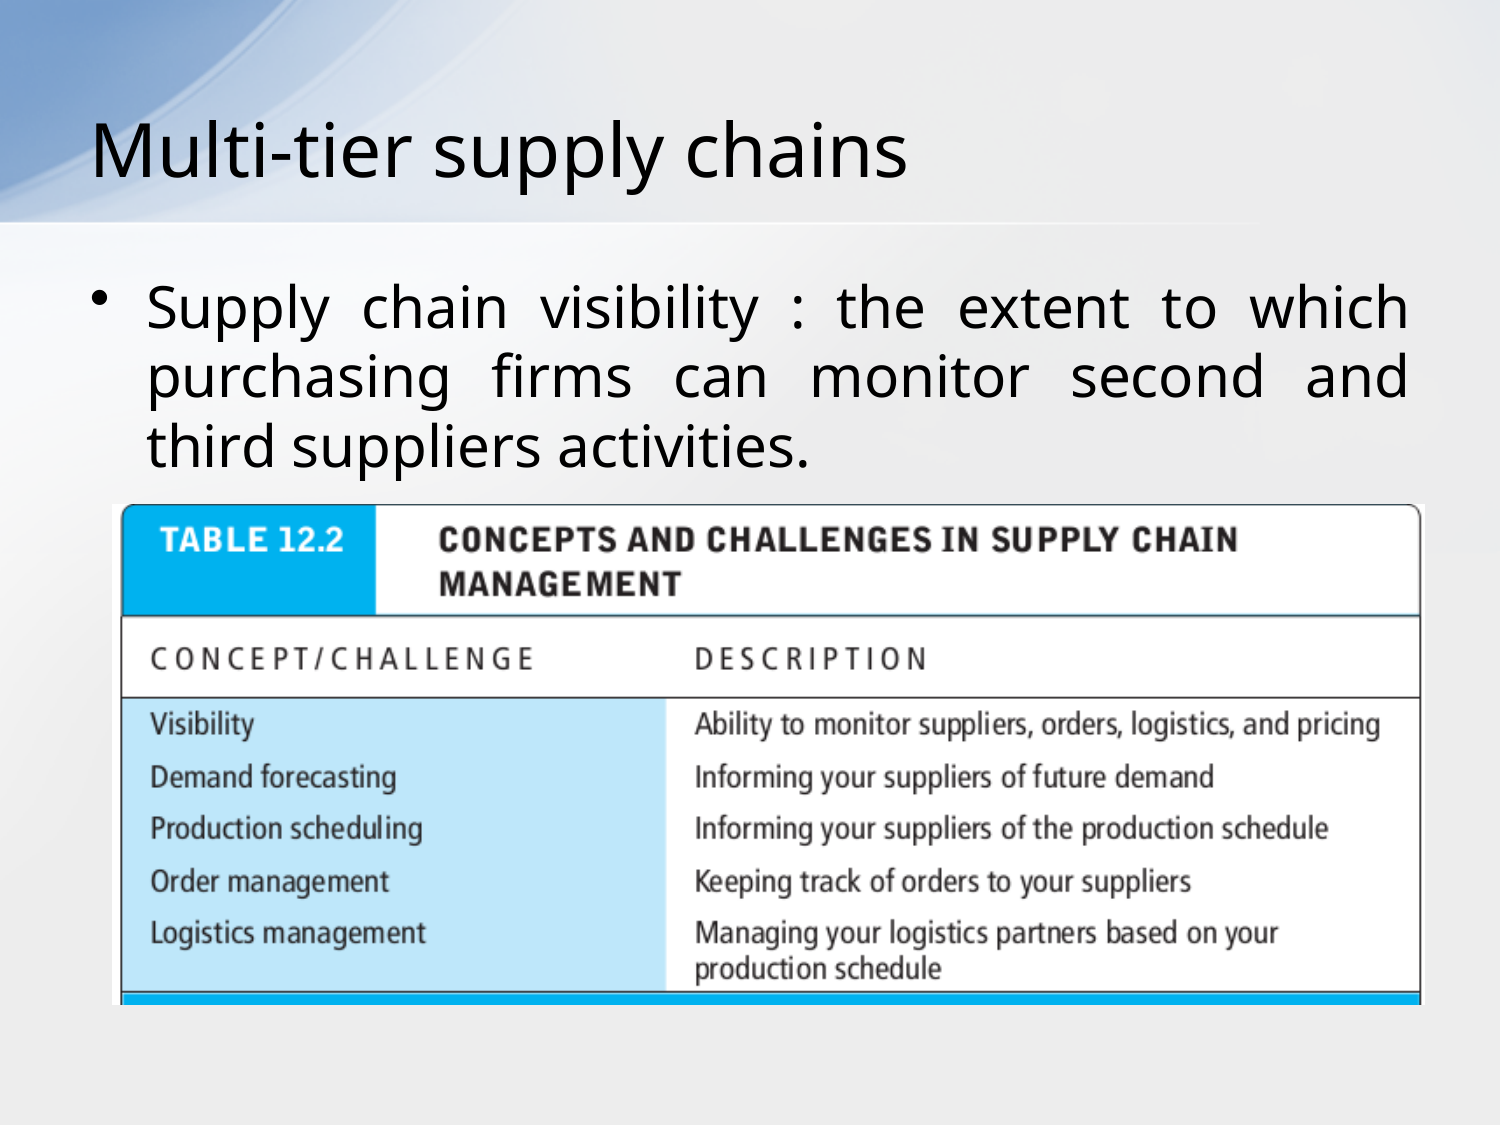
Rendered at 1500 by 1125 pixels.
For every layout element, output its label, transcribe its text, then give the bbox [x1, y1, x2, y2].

title Multi-tier supply chains [75, 58, 1425, 200]
list Supply chain visibility : the extent to which purchasing firms can monitor second and third suppliers activities. [75, 262, 1425, 1005]
picture [0, 0, 1500, 1125]
